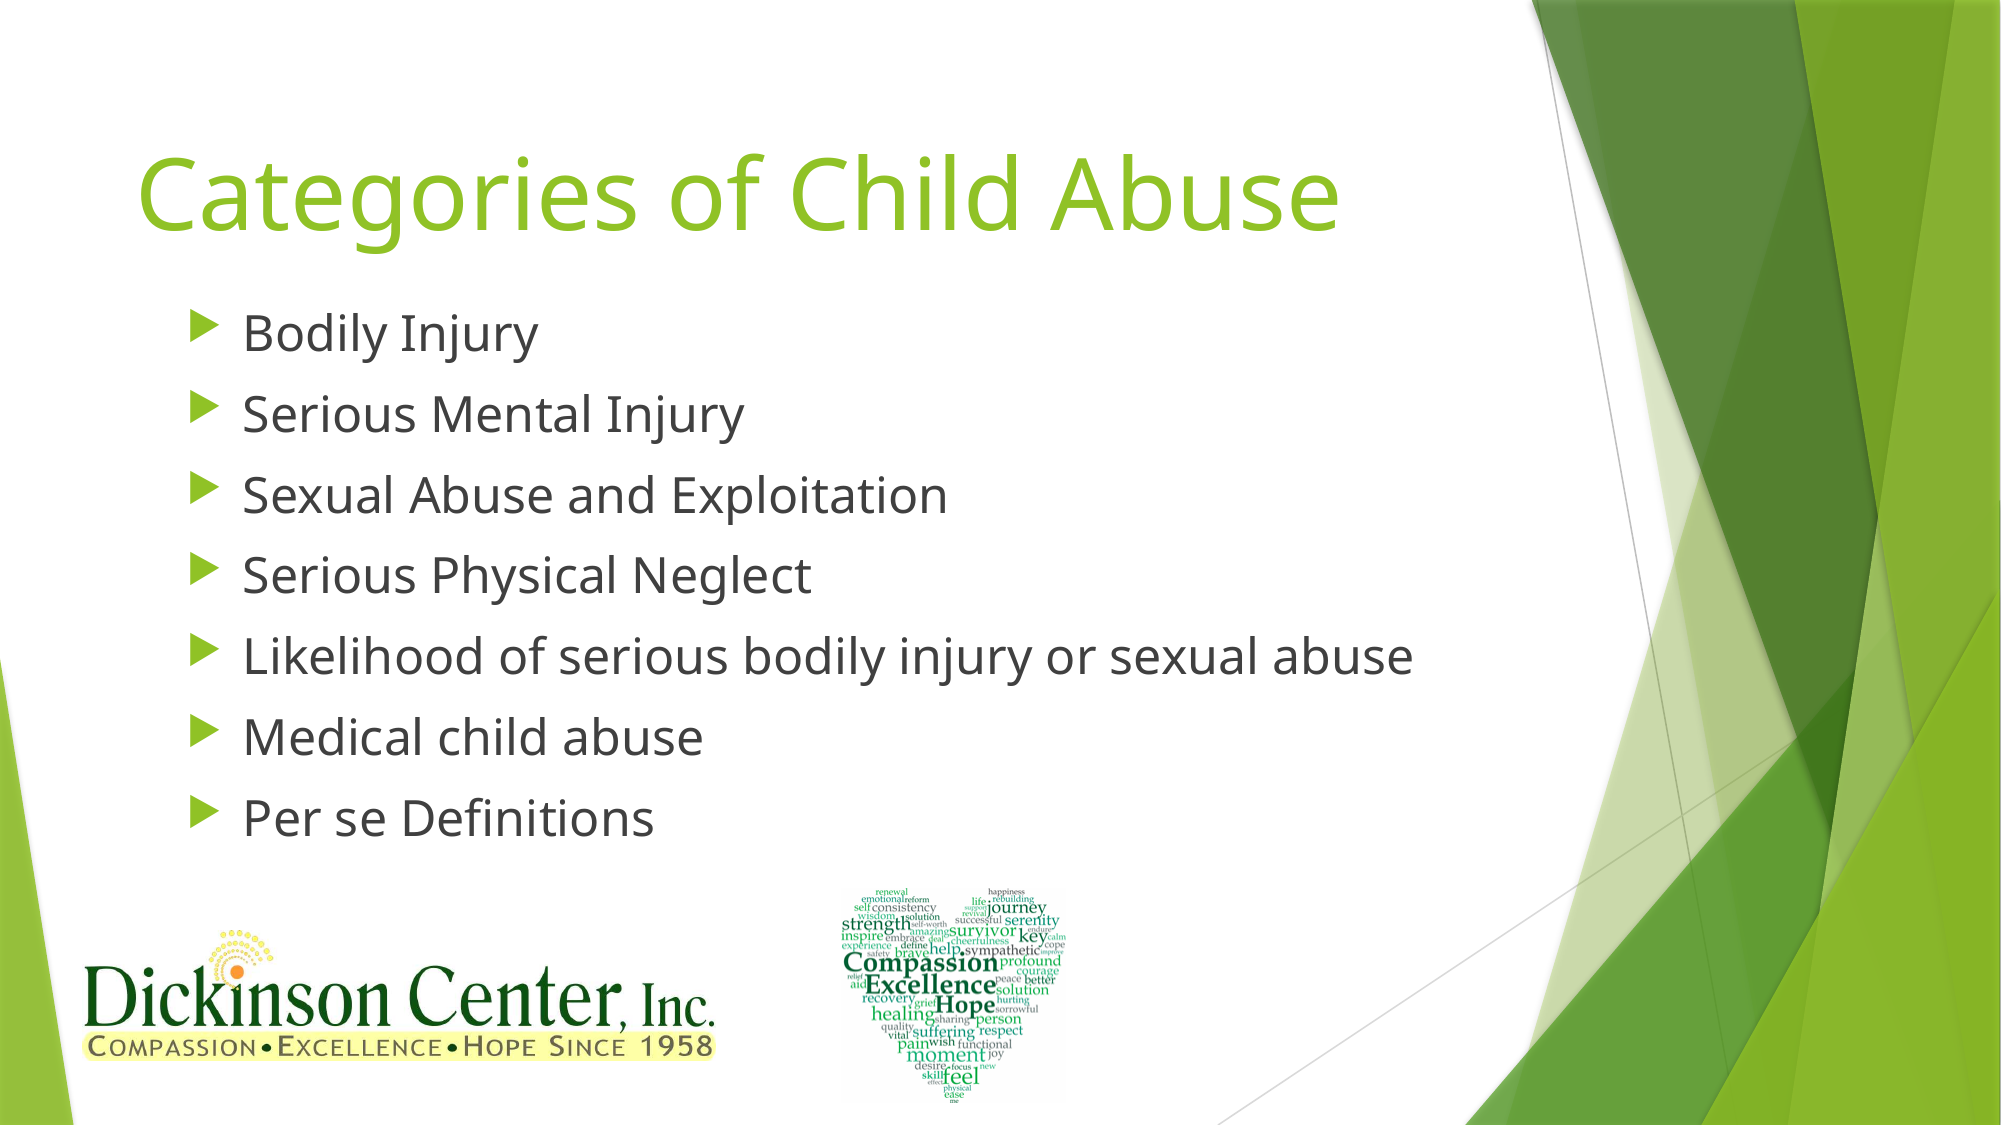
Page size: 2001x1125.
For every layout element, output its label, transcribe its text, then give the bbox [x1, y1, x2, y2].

picture [840, 887, 1067, 1103]
picture [81, 929, 717, 1061]
list Bodily Injury Serious Mental Injury Sexual Abuse and Exploitation Serious Physical Neglect Likelihood of serious bodily injury or sexual abuse Medical child abuse Per se Definitions [171, 293, 1582, 931]
title Categories of Child Abuse [34, 122, 1445, 340]
